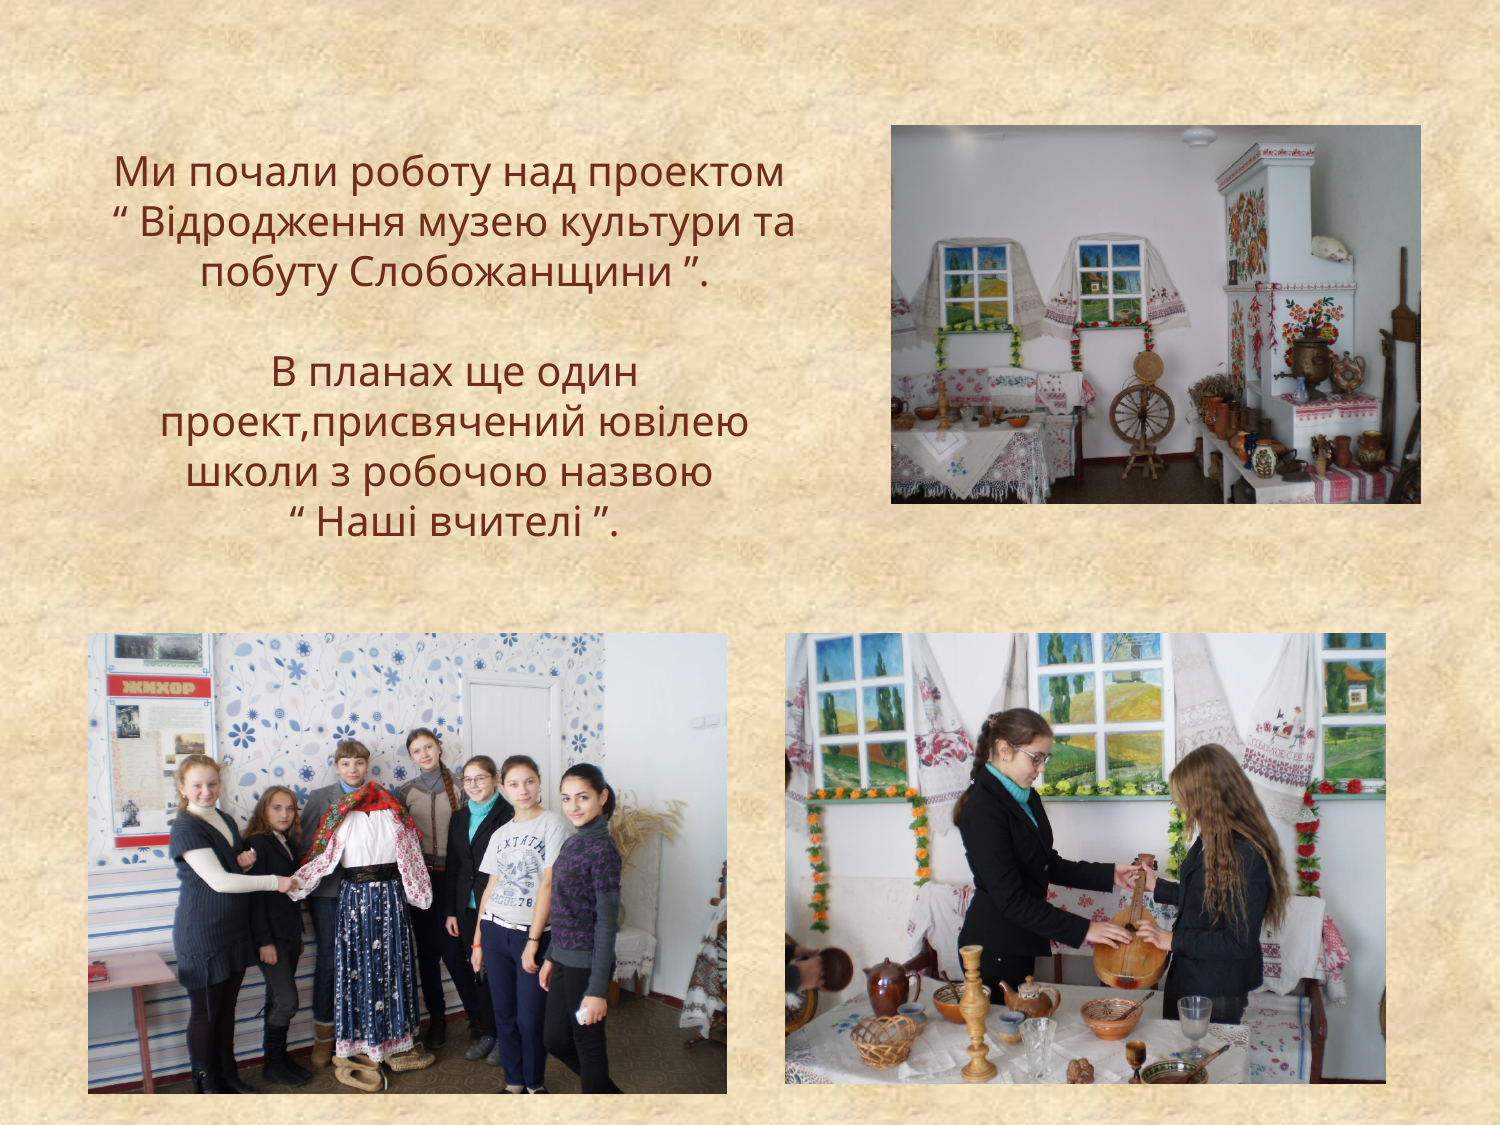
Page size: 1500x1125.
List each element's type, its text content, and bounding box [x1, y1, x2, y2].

text_box Ми почали роботу над проектом “ Відродження музею культури та побуту Слобожанщини ”. В планах ще один проект,присвячений ювілею школи з робочою назвою “ Наші вчителі ”. [76, 137, 833, 643]
picture [0, 0, 1500, 1125]
